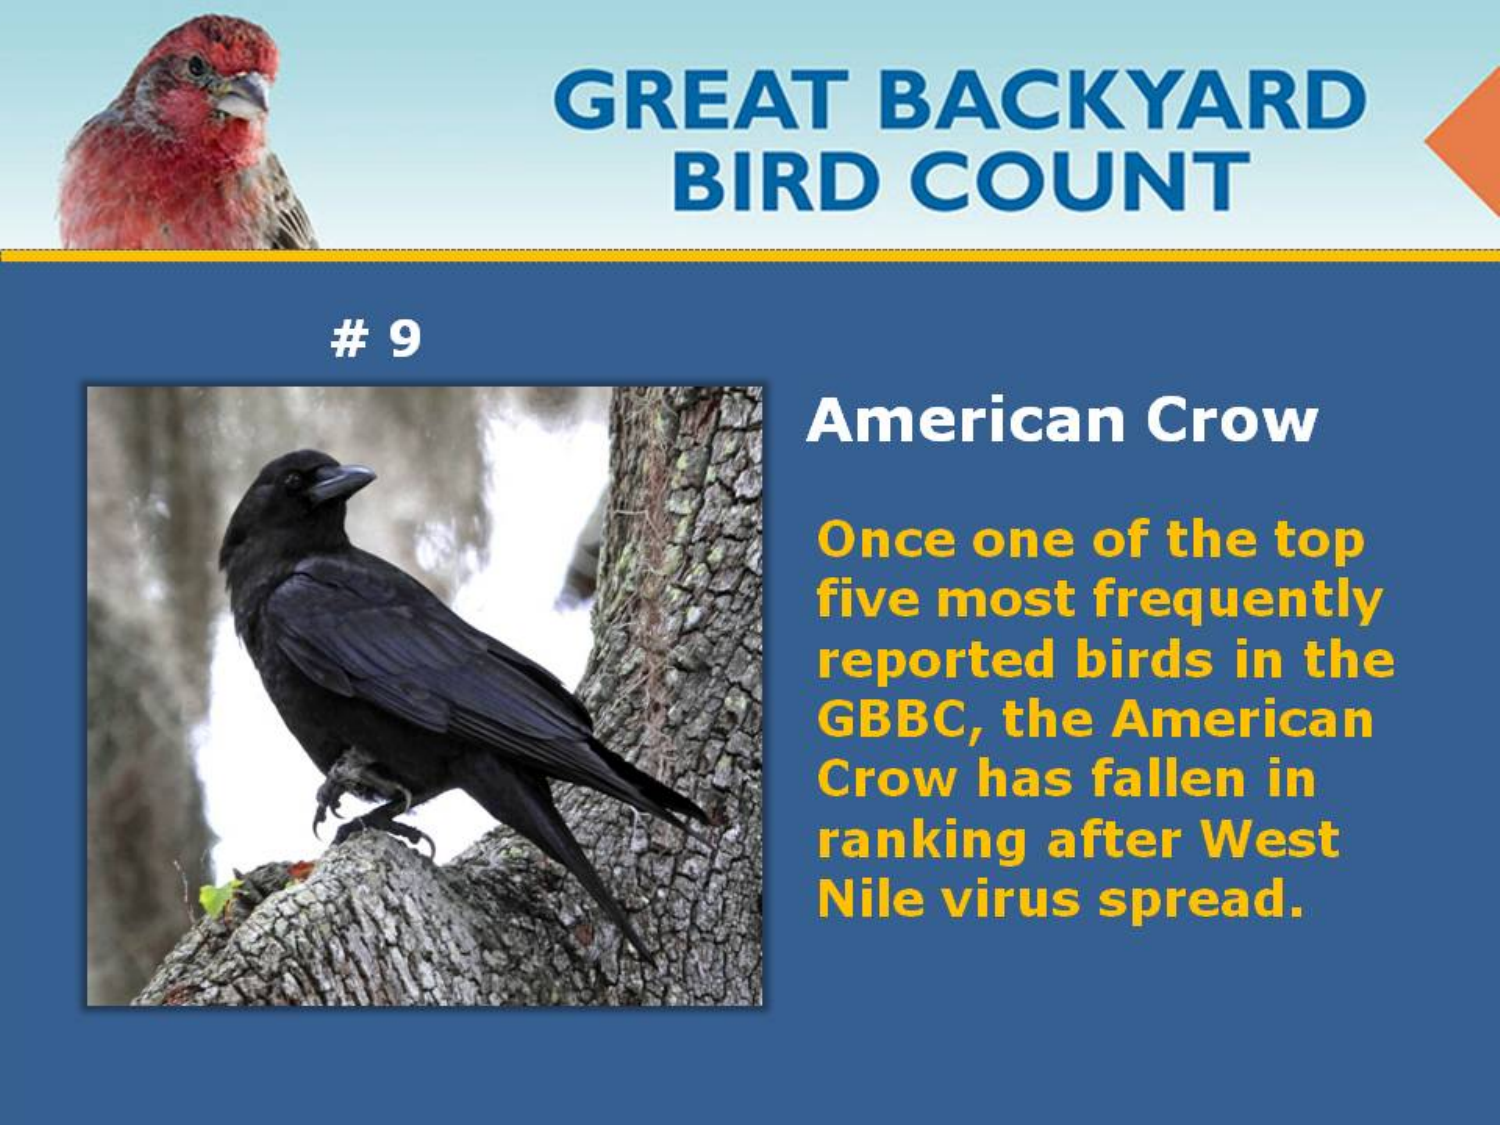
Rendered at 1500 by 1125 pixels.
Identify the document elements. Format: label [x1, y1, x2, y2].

list [0, 0, 1500, 1125]
